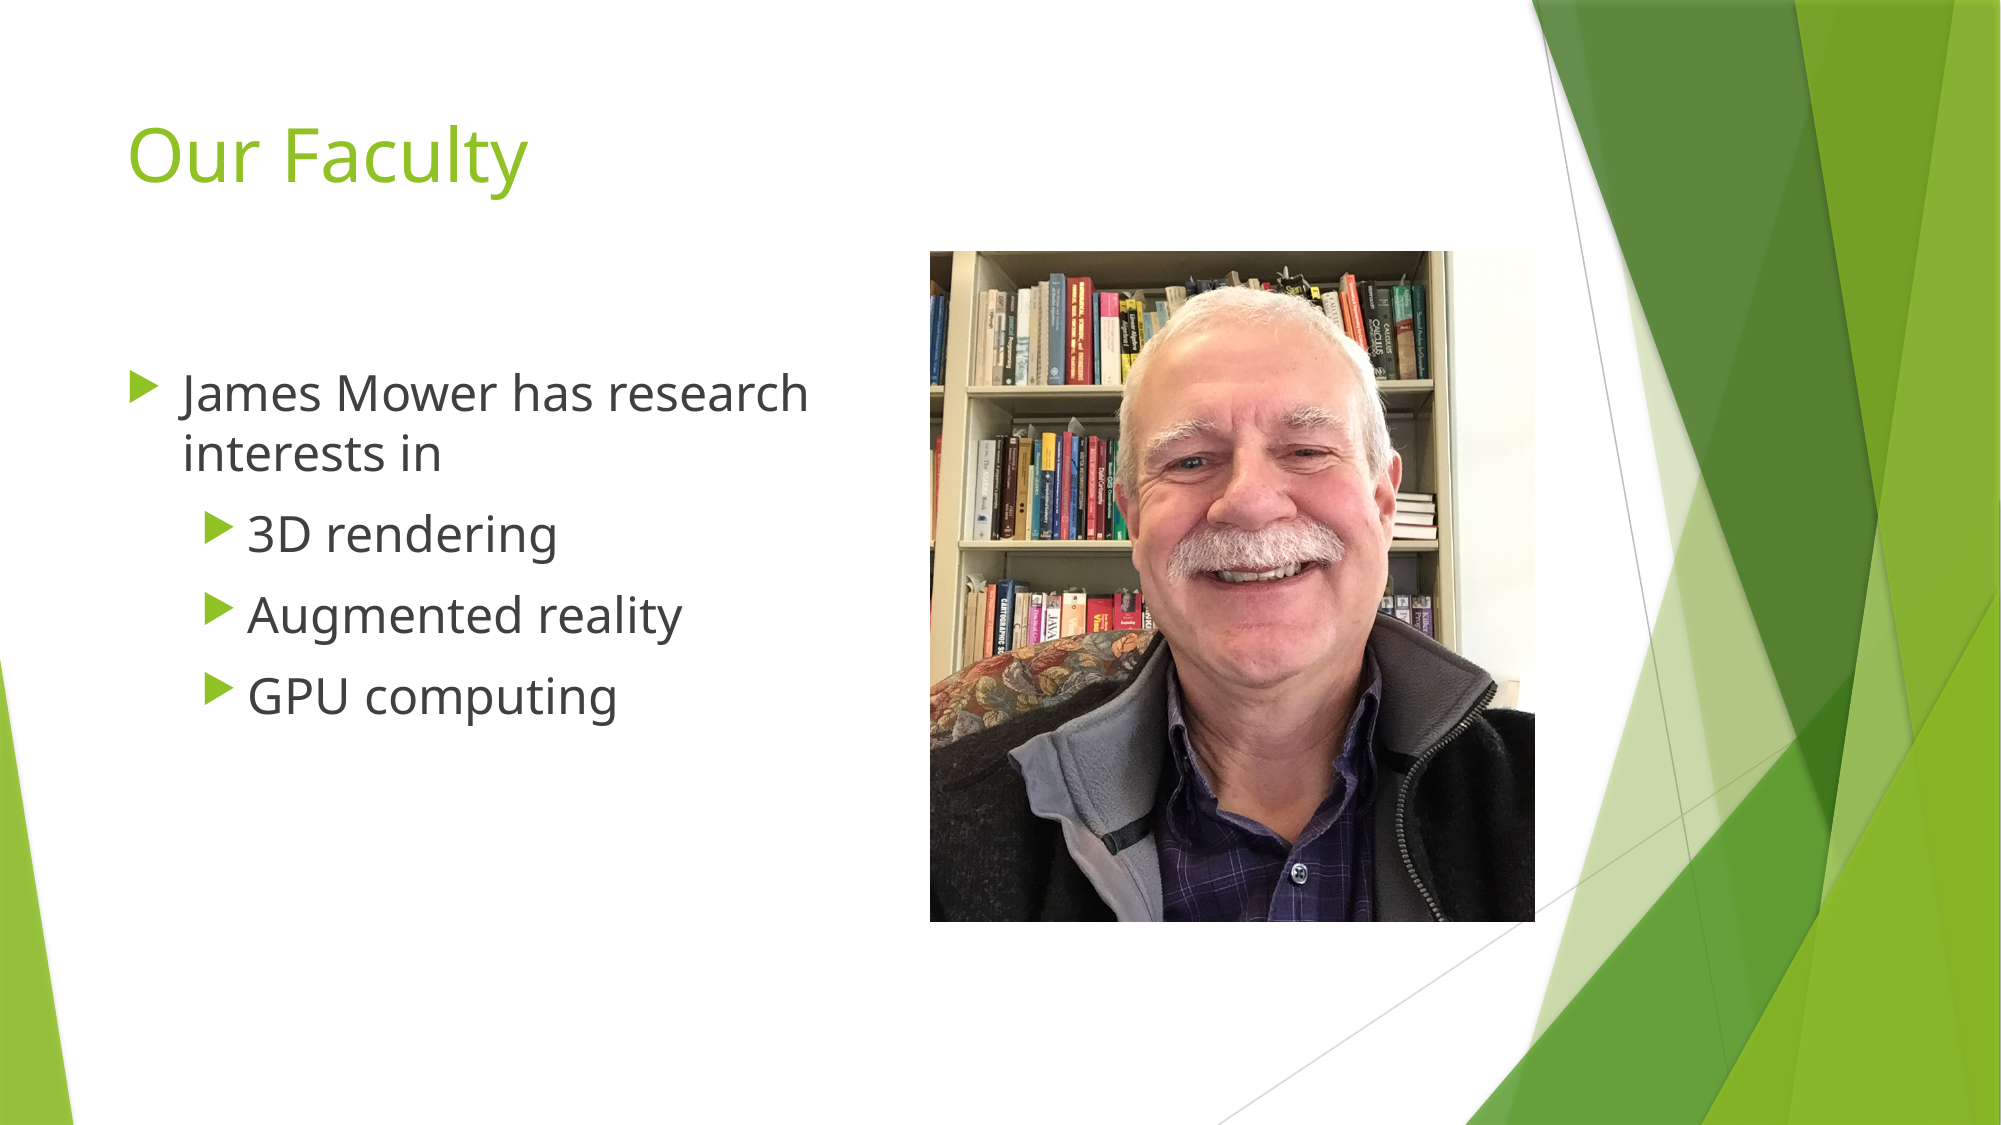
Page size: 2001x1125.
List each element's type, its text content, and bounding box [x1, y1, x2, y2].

title Our Faculty [111, 99, 1522, 317]
picture [929, 250, 1535, 923]
list James Mower has research interests in 3D rendering Augmented reality GPU computing [111, 354, 1522, 992]
